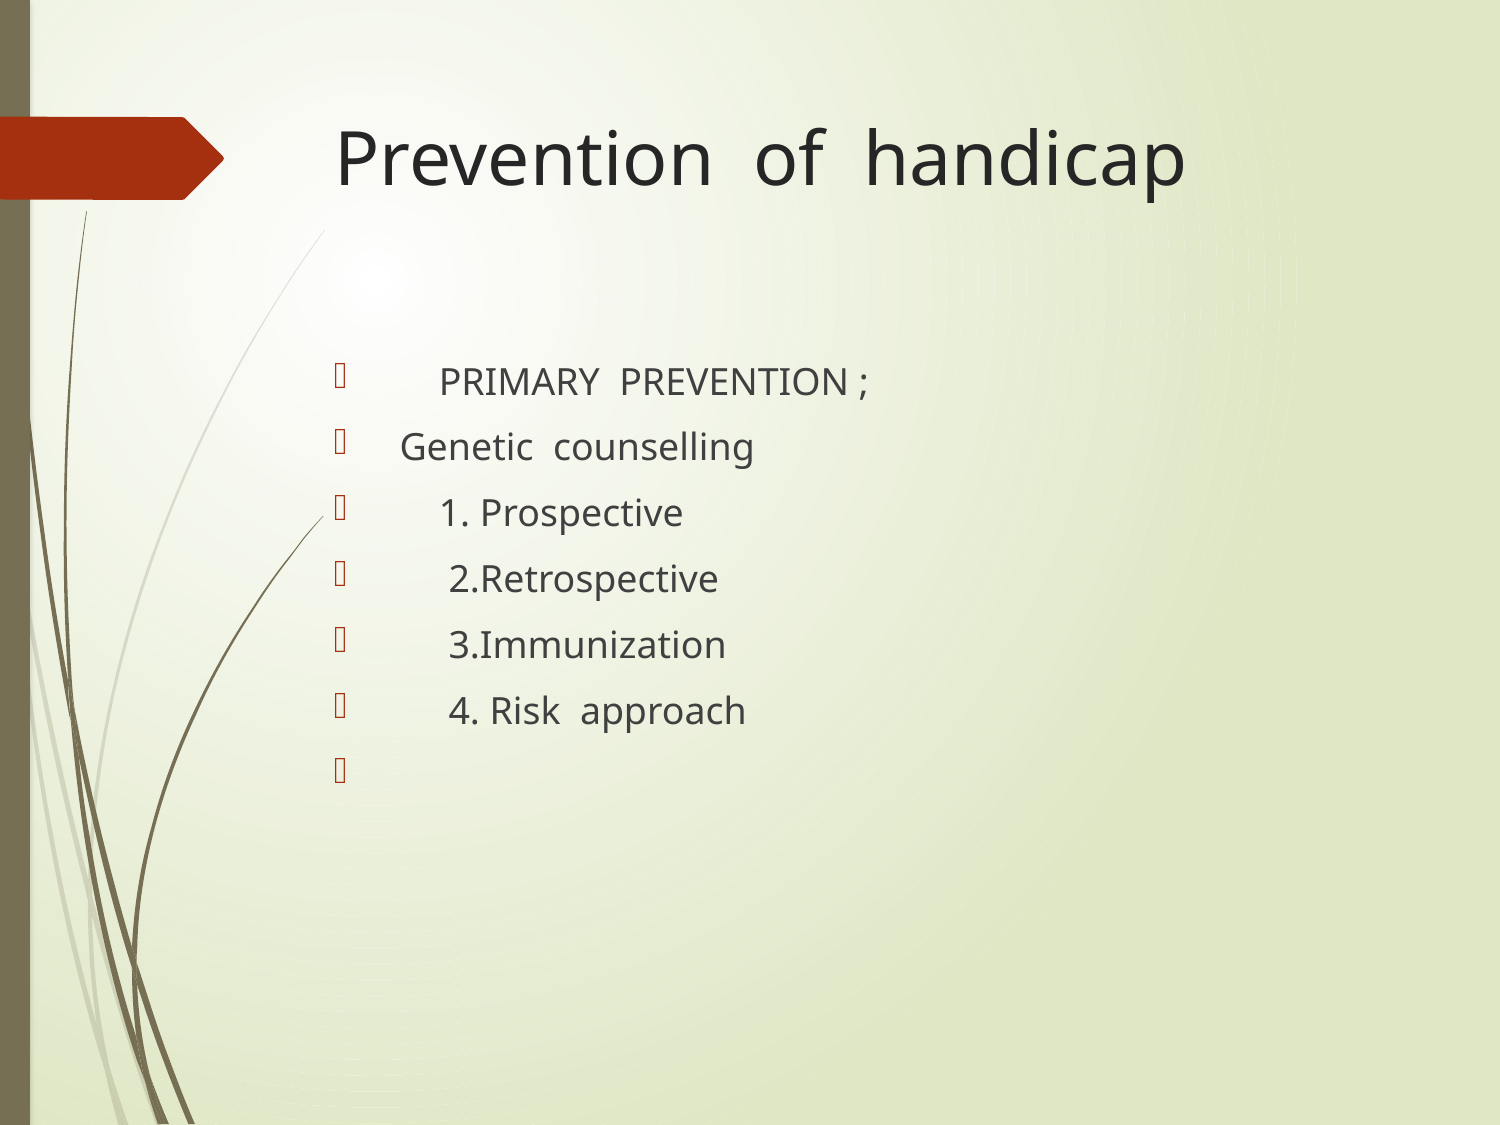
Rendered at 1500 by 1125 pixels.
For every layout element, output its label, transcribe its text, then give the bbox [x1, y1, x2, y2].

title Prevention of handicap [319, 102, 1400, 313]
list PRIMARY PREVENTION ; Genetic counselling 1. Prospective 2.Retrospective 3.Immunization 4. Risk approach [318, 350, 1400, 970]
